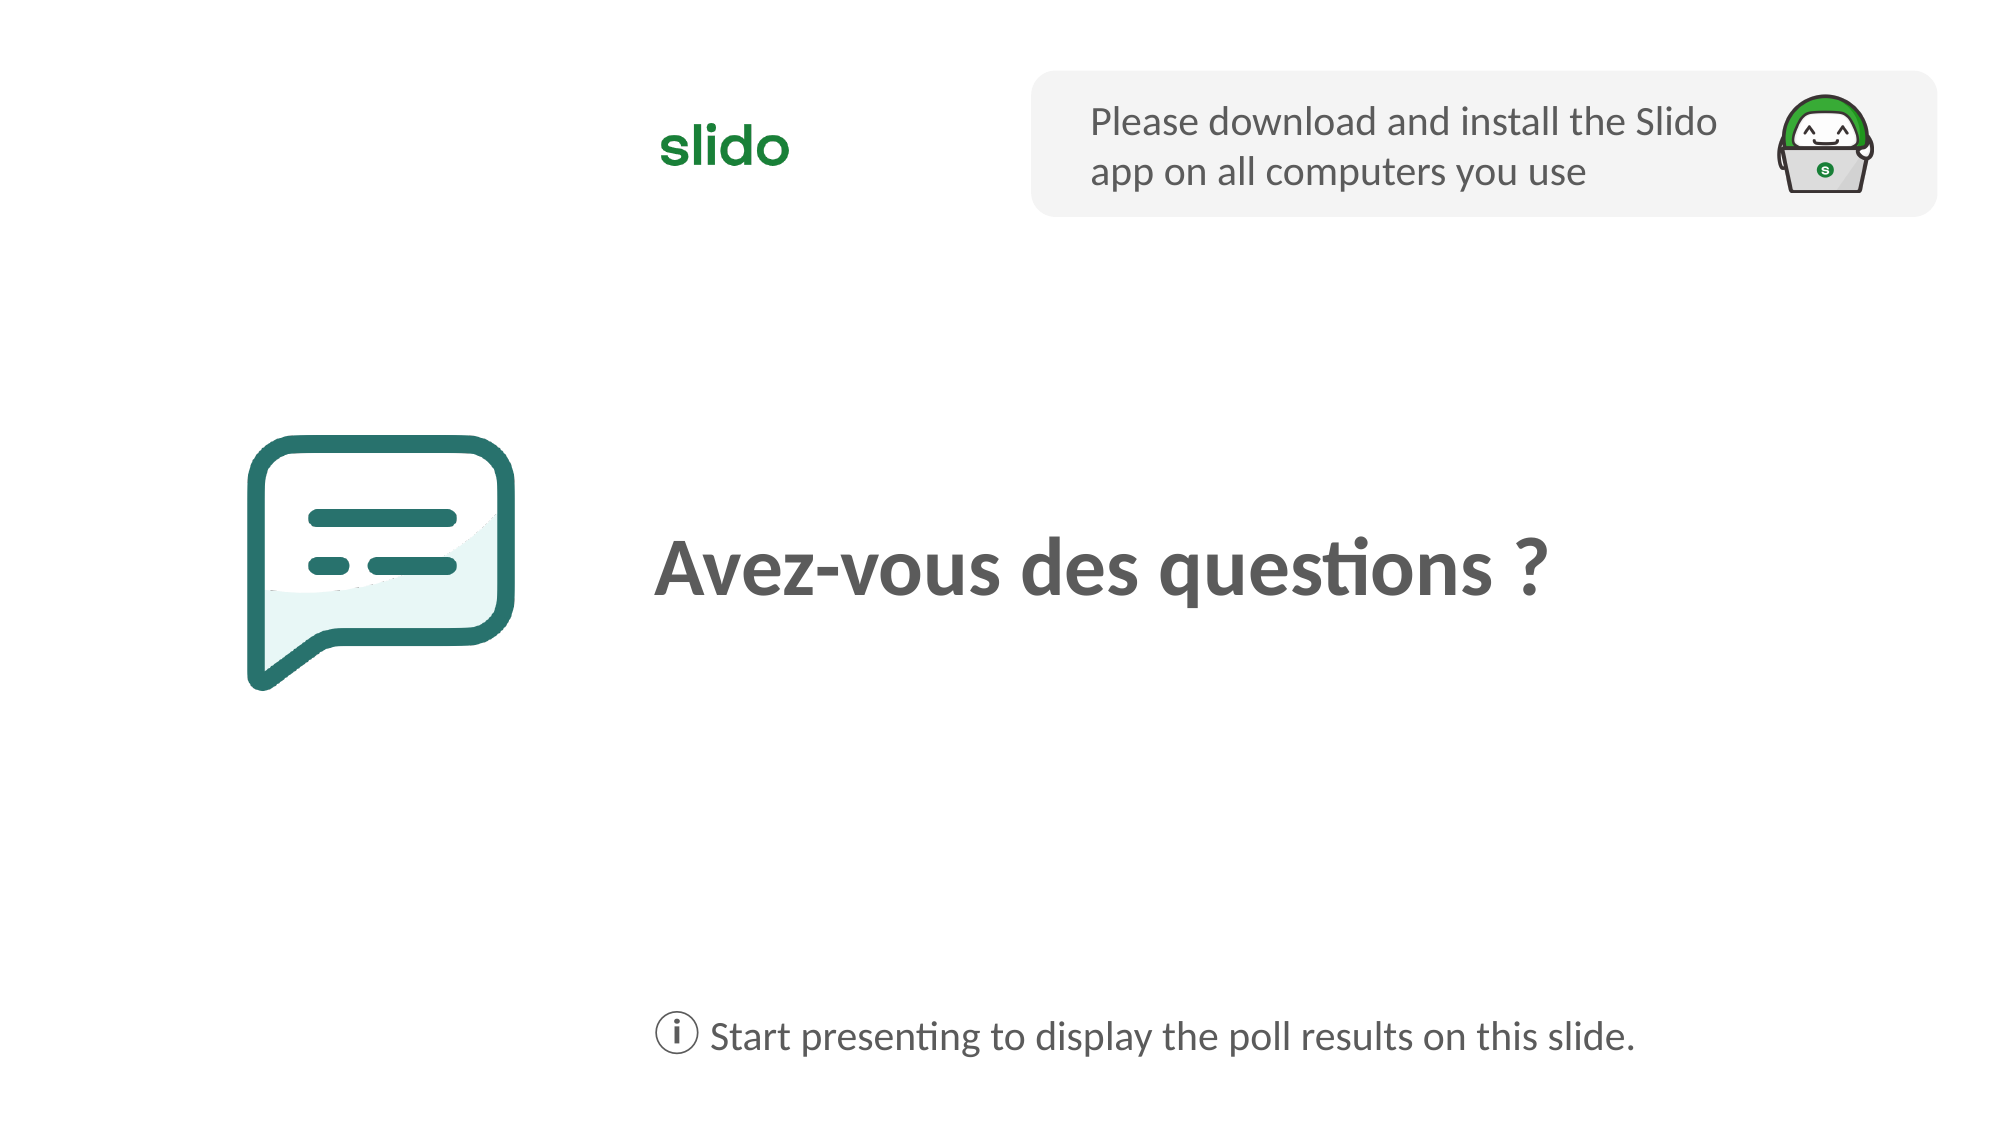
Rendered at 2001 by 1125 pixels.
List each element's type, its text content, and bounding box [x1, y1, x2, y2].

text_box Avez-vous des questions ? [639, 421, 1841, 704]
text_box Please download and install the Slido app on all computers you use [1030, 69, 1939, 218]
picture [639, 101, 810, 187]
picture [1775, 94, 1874, 193]
picture [189, 372, 570, 753]
text_box ⓘ Start presenting to display the poll results on this slide. [639, 989, 1841, 1076]
